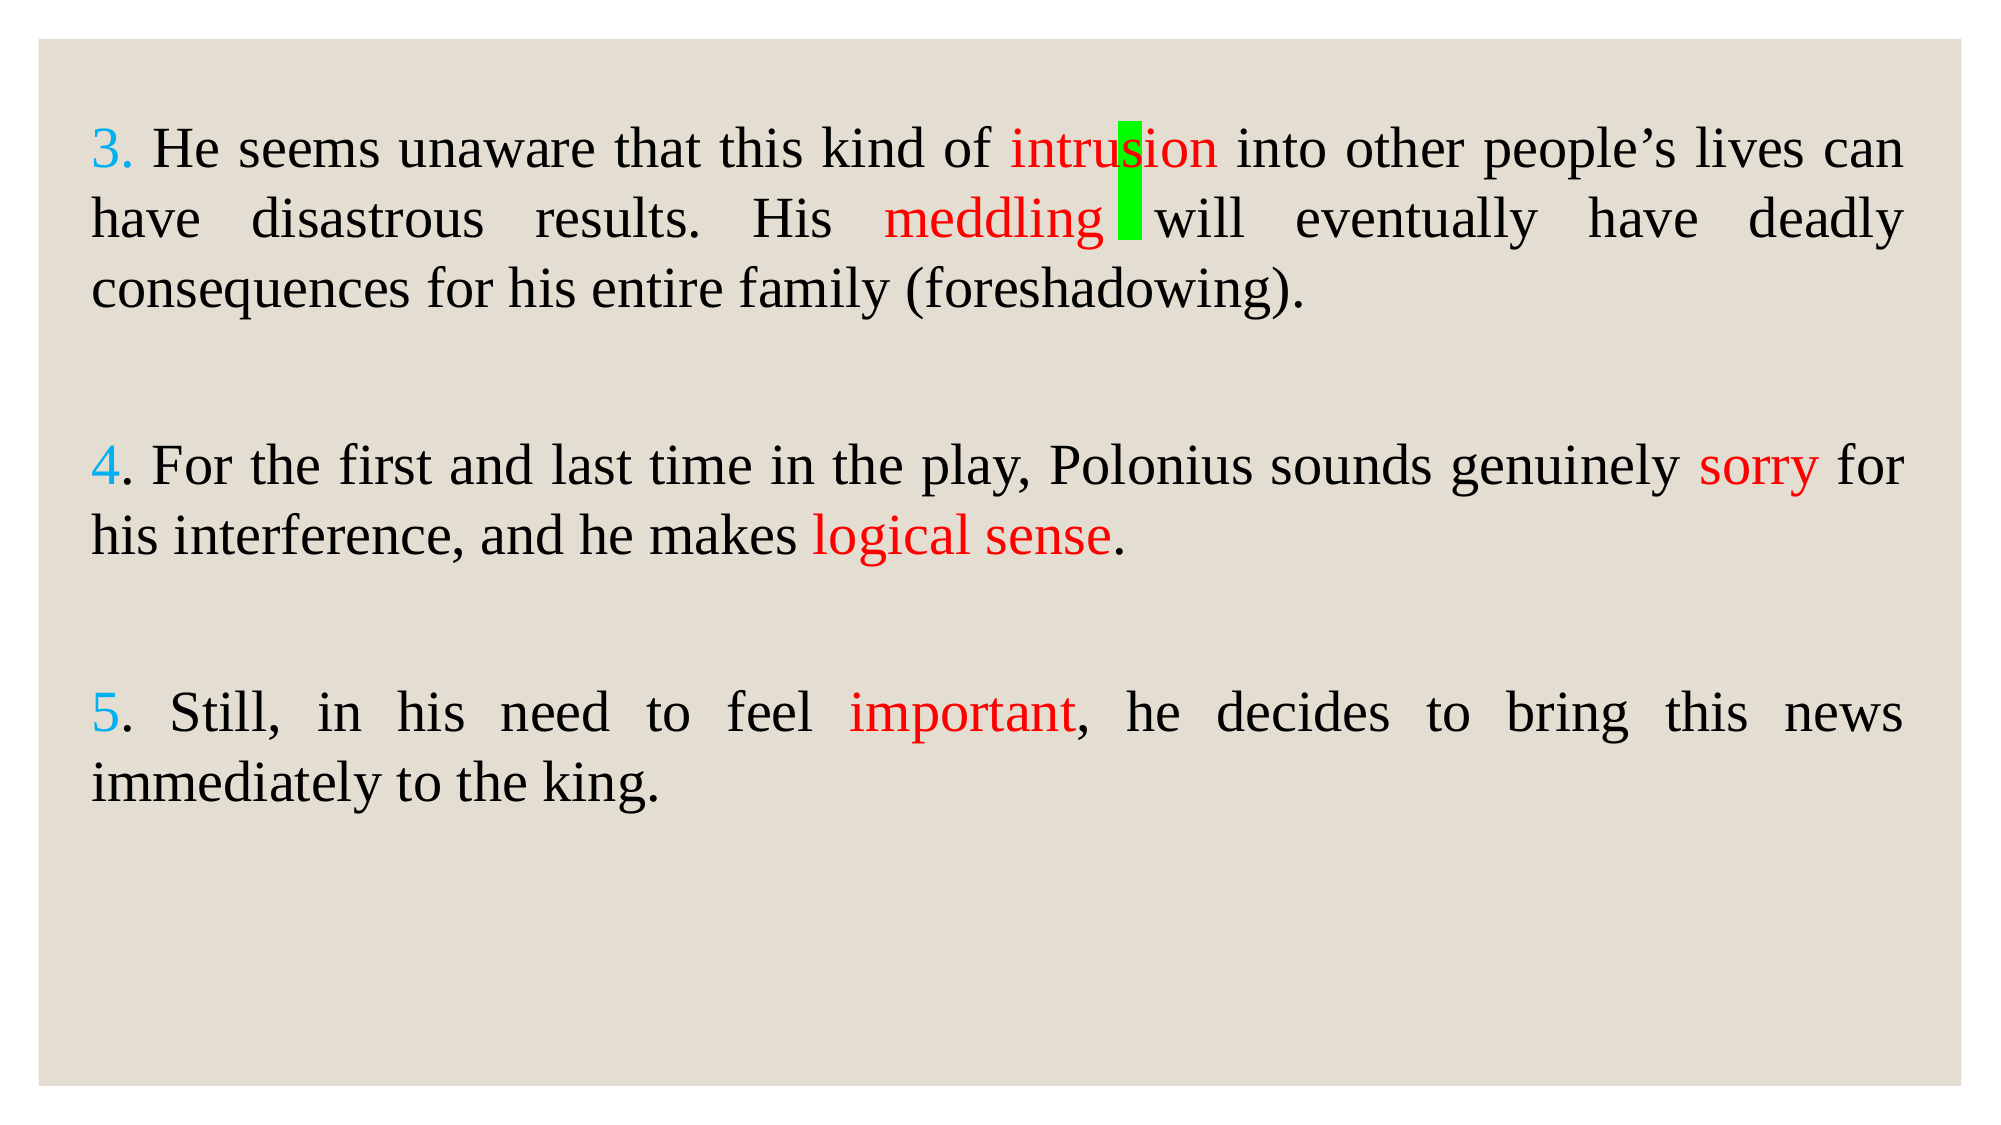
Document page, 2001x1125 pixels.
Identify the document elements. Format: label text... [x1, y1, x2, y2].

title [259, 50, 2000, 296]
list 3. He seems unaware that this kind of intrusion into other people’s lives can have disastrous results. His meddling will eventually have deadly consequences for his entire family (foreshadowing). 4. For the first and last time in the play, Polonius sounds genuinely sorry for his interference, and he makes logical sense. 5. Still, in his need to feel important, he decides to bring this news immediately to the king. [76, 101, 1920, 1013]
